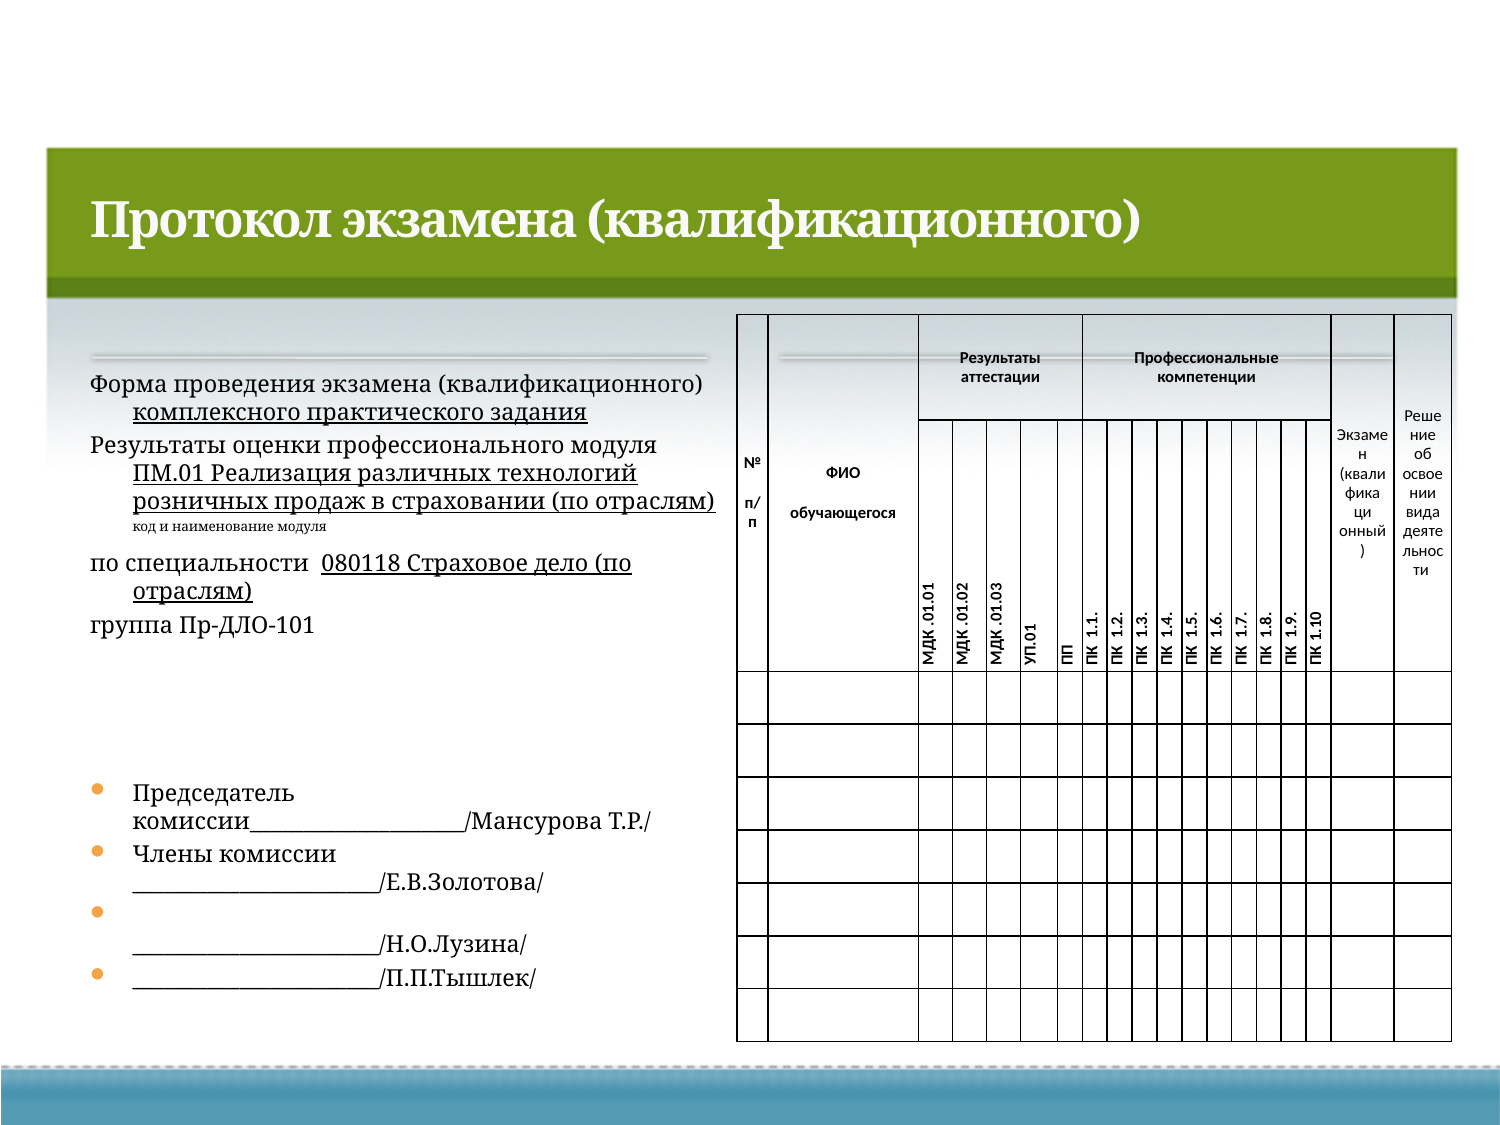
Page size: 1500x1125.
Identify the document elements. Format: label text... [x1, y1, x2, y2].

table_cell [1158, 831, 1181, 882]
table_cell [1307, 884, 1330, 935]
table_cell [1058, 778, 1082, 829]
table_cell ПК 1.10 [1307, 421, 1330, 671]
table_cell [1021, 884, 1057, 935]
table_cell [1395, 725, 1451, 776]
table_header Решение об освоении вида деятельности [1395, 315, 1451, 671]
table_cell [919, 725, 952, 776]
table_cell [1133, 937, 1156, 988]
table_cell [1257, 884, 1280, 935]
table_cell [1158, 989, 1181, 1041]
table_cell 3 [738, 778, 767, 829]
table_cell [1183, 831, 1206, 882]
table_cell [1183, 672, 1206, 723]
table_cell [769, 937, 918, 988]
table_cell [1307, 989, 1330, 1041]
table_cell [1158, 778, 1181, 829]
table_cell [1395, 778, 1451, 829]
table_cell [1257, 937, 1280, 988]
list Форма проведения экзамена (квалификационного) комплексного практического задания Результаты оценки профессионального модуля ПМ.01 Реализация различных технологий розничных продаж в страховании (по отраслям) код и наименование модуля по специальности 080118 Страховое дело (по отраслям) группа Пр-ДЛО-101 Председатель комиссии____________________/Мансурова Т.Р./ Члены комиссии _______________________/Е.В.Золотова/ _______________________/Н.О.Лузина/ _______________________/П.П.Тышлек/ [75, 361, 736, 1004]
table_cell [987, 672, 1020, 723]
table_cell [1058, 831, 1082, 882]
table_cell [1282, 937, 1305, 988]
table_cell [1108, 831, 1131, 882]
table_cell [1257, 989, 1280, 1041]
table_cell [1208, 989, 1231, 1041]
table_cell [1257, 831, 1280, 882]
table_cell [1158, 884, 1181, 935]
table_cell [1257, 672, 1280, 723]
table_cell [1083, 672, 1106, 723]
table_cell [953, 884, 986, 935]
table_cell [1395, 884, 1451, 935]
table_cell [1108, 989, 1131, 1041]
table_cell [987, 989, 1020, 1041]
table_cell [769, 989, 918, 1041]
table_cell [1395, 831, 1451, 882]
table_cell [1133, 831, 1156, 882]
table_cell [1332, 831, 1393, 882]
table_cell [1307, 778, 1330, 829]
table_cell [769, 672, 918, 723]
table_cell [1332, 778, 1393, 829]
table_cell [953, 989, 986, 1041]
table_cell [987, 937, 1020, 988]
table_cell [1232, 725, 1256, 776]
table_header Профессиональные компетенции [1083, 315, 1330, 419]
table_cell [1232, 831, 1256, 882]
table_cell [1332, 725, 1393, 776]
table_cell [1021, 831, 1057, 882]
table_cell [1133, 725, 1156, 776]
table_cell [1108, 884, 1131, 935]
table_cell ПК 1.8. [1257, 421, 1280, 671]
table_cell [987, 725, 1020, 776]
table_cell МДК .01.03 [987, 421, 1020, 671]
table_cell [1058, 937, 1082, 988]
table_cell [1058, 672, 1082, 723]
table_cell [1208, 884, 1231, 935]
table_cell [1021, 725, 1057, 776]
table_cell [1108, 725, 1131, 776]
table_cell [1058, 725, 1082, 776]
table_cell [1332, 989, 1393, 1041]
table_header ФИО обучающегося [769, 315, 918, 671]
table_cell [1158, 937, 1181, 988]
table_cell [1395, 672, 1451, 723]
table_cell [1257, 725, 1280, 776]
table_cell МДК .01.01 [919, 421, 952, 671]
table_cell [1395, 989, 1451, 1041]
table_cell 6 [738, 937, 767, 988]
table_header Результаты аттестации [919, 315, 1082, 419]
table_cell [919, 884, 952, 935]
table_cell ПП [1058, 421, 1082, 671]
title Протокол экзамена (квалификационного) [74, 25, 1425, 256]
table_cell [769, 831, 918, 882]
table_cell [1232, 672, 1256, 723]
table_cell ПК 1.1. [1083, 421, 1106, 671]
table_cell [1021, 937, 1057, 988]
table_cell [1083, 989, 1106, 1041]
table_cell [953, 725, 986, 776]
table_cell [1083, 884, 1106, 935]
table_cell [1021, 672, 1057, 723]
table_cell [1257, 778, 1280, 829]
table_cell [1232, 937, 1256, 988]
table_cell [1307, 831, 1330, 882]
picture [0, 0, 1500, 1125]
table_cell [987, 778, 1020, 829]
table_cell [1133, 778, 1156, 829]
table_cell [1058, 989, 1082, 1041]
table_cell 1 [738, 672, 767, 723]
table_cell [1307, 937, 1330, 988]
table_cell ПК 1.5. [1183, 421, 1206, 671]
table_cell ПК 1.7. [1232, 421, 1256, 671]
table_cell ПК 1.9. [1282, 421, 1305, 671]
table_cell [1332, 937, 1393, 988]
table_cell [1158, 725, 1181, 776]
table_cell [1083, 778, 1106, 829]
table_cell [1232, 884, 1256, 935]
table_cell [1208, 831, 1231, 882]
table_cell [987, 831, 1020, 882]
table_cell [1232, 989, 1256, 1041]
table_header № п/п [738, 315, 767, 671]
table_cell [1108, 672, 1131, 723]
table_cell [1183, 937, 1206, 988]
table_cell 4 [738, 831, 767, 882]
table_cell [1282, 672, 1305, 723]
table_cell [1307, 672, 1330, 723]
table_cell 7 [738, 989, 767, 1041]
table_cell 5 [738, 884, 767, 935]
table_cell [1083, 937, 1106, 988]
table_cell [1208, 937, 1231, 988]
table_cell [953, 672, 986, 723]
table_cell [1083, 831, 1106, 882]
table_cell ПК 1.4. [1158, 421, 1181, 671]
table_cell [1158, 672, 1181, 723]
table_cell [1058, 884, 1082, 935]
table_cell [953, 937, 986, 988]
table_cell [1332, 672, 1393, 723]
table_cell [919, 831, 952, 882]
table_cell [953, 778, 986, 829]
table_cell [1208, 725, 1231, 776]
table_cell [1395, 937, 1451, 988]
table_cell [919, 672, 952, 723]
table_cell [1133, 672, 1156, 723]
table_cell [1282, 725, 1305, 776]
table_cell [919, 937, 952, 988]
table_cell [1083, 725, 1106, 776]
table_cell [769, 778, 918, 829]
table_cell [919, 778, 952, 829]
table_cell [1208, 778, 1231, 829]
table_cell [919, 989, 952, 1041]
table_cell [987, 884, 1020, 935]
table_cell ПК 1.3. [1133, 421, 1156, 671]
table_cell [1282, 884, 1305, 935]
table_cell ПК 1.2. [1108, 421, 1131, 671]
table_cell [1183, 778, 1206, 829]
table_cell [1108, 778, 1131, 829]
table_cell [1108, 937, 1131, 988]
table_cell [1183, 884, 1206, 935]
table_cell [769, 884, 918, 935]
table_cell [1133, 884, 1156, 935]
table_cell ПК 1.6. [1208, 421, 1231, 671]
table_cell [1282, 831, 1305, 882]
table_cell [1021, 778, 1057, 829]
table_cell УП.01 [1021, 421, 1057, 671]
table_cell [953, 831, 986, 882]
table_cell [1307, 725, 1330, 776]
table_cell [1133, 989, 1156, 1041]
table_cell [769, 725, 918, 776]
table_cell 2 [738, 725, 767, 776]
table_cell [1282, 989, 1305, 1041]
table_cell [1332, 884, 1393, 935]
table_cell [1232, 778, 1256, 829]
table_cell МДК .01.02 [953, 421, 986, 671]
table_cell [1183, 725, 1206, 776]
table_cell [1208, 672, 1231, 723]
table_cell [1021, 989, 1057, 1041]
table_cell [1183, 989, 1206, 1041]
table_header Экзамен (квали­фика­ци­онный) [1332, 315, 1393, 671]
table_cell [1282, 778, 1305, 829]
